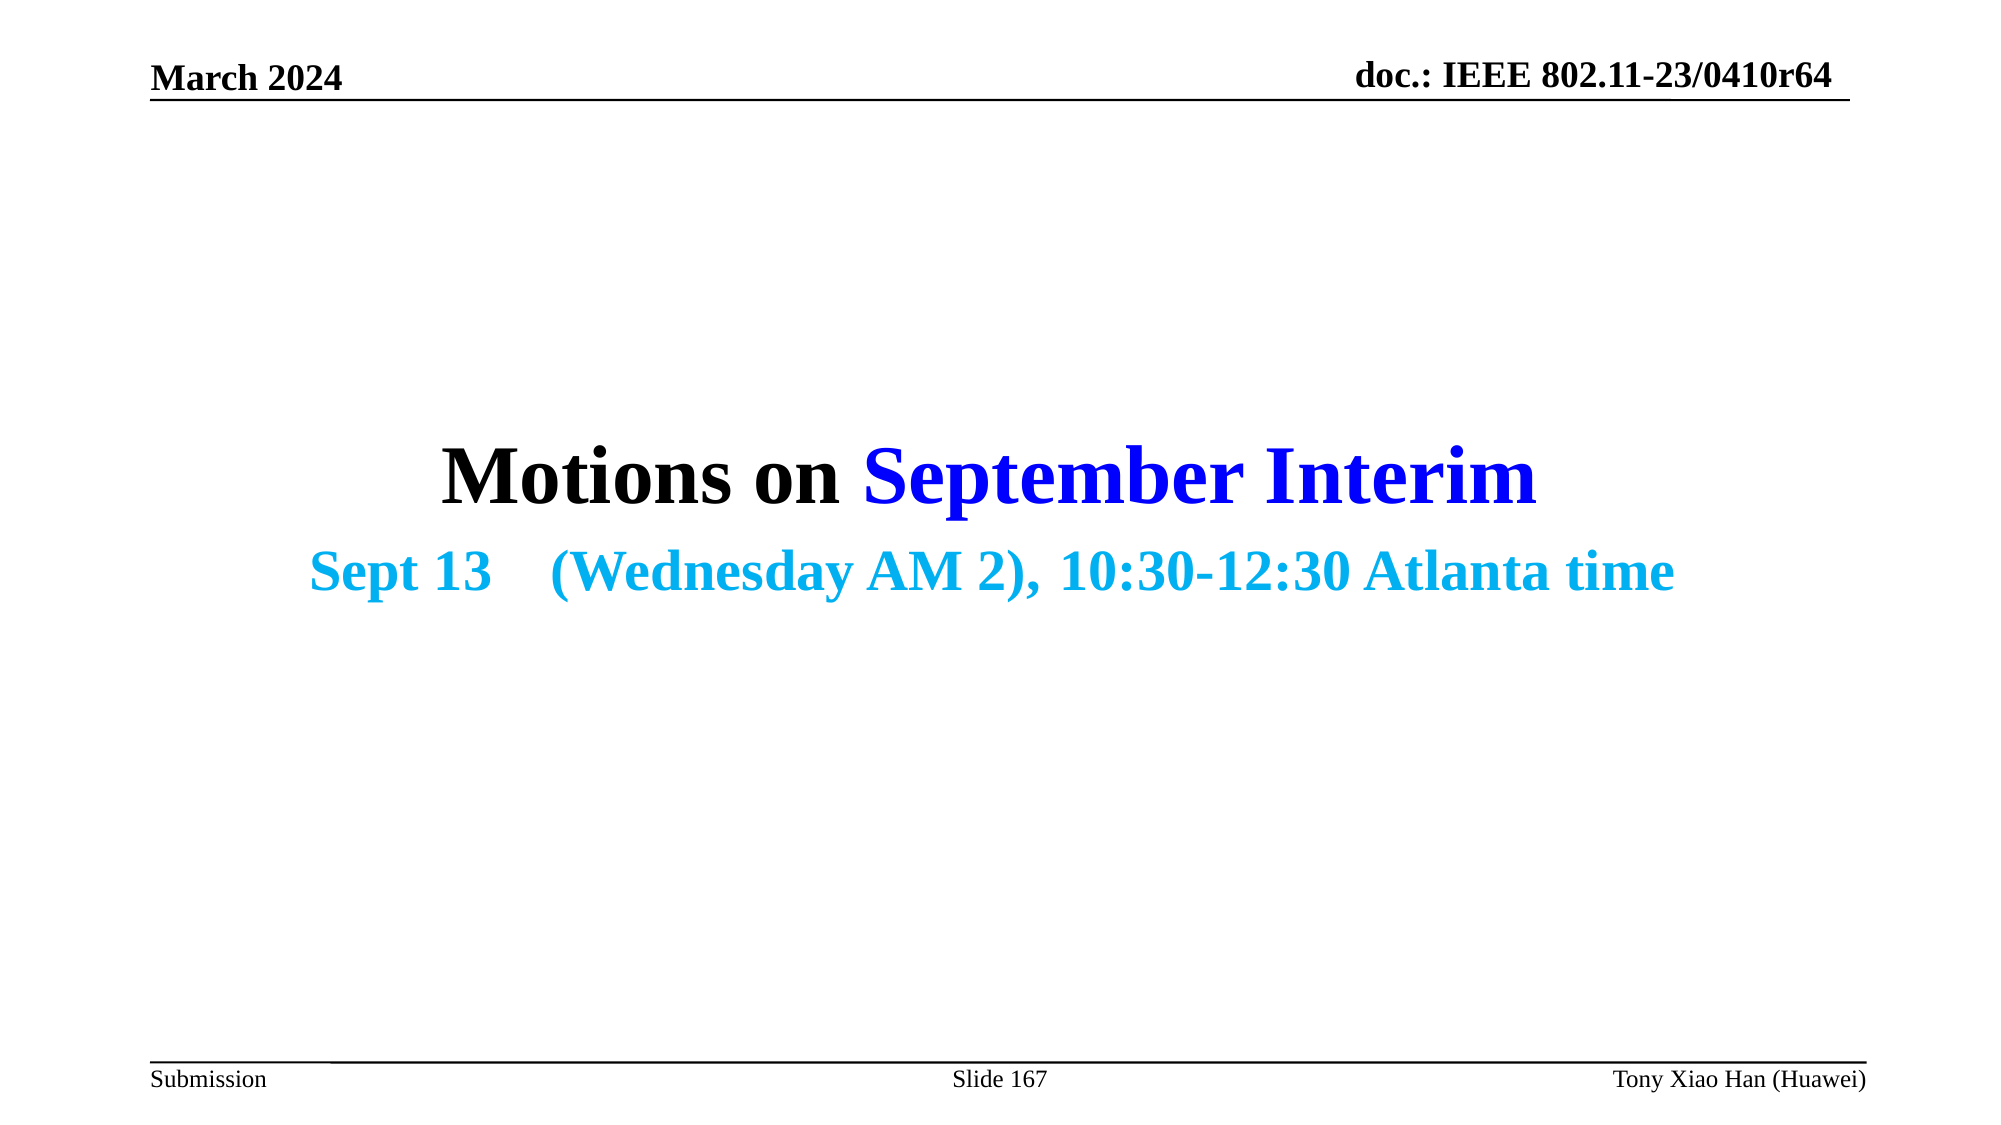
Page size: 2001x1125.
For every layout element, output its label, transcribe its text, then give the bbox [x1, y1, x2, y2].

text_box Motions on September Interim Sept 13 (Wednesday AM 2), 10:30-12:30 Atlanta time [249, 412, 1750, 950]
